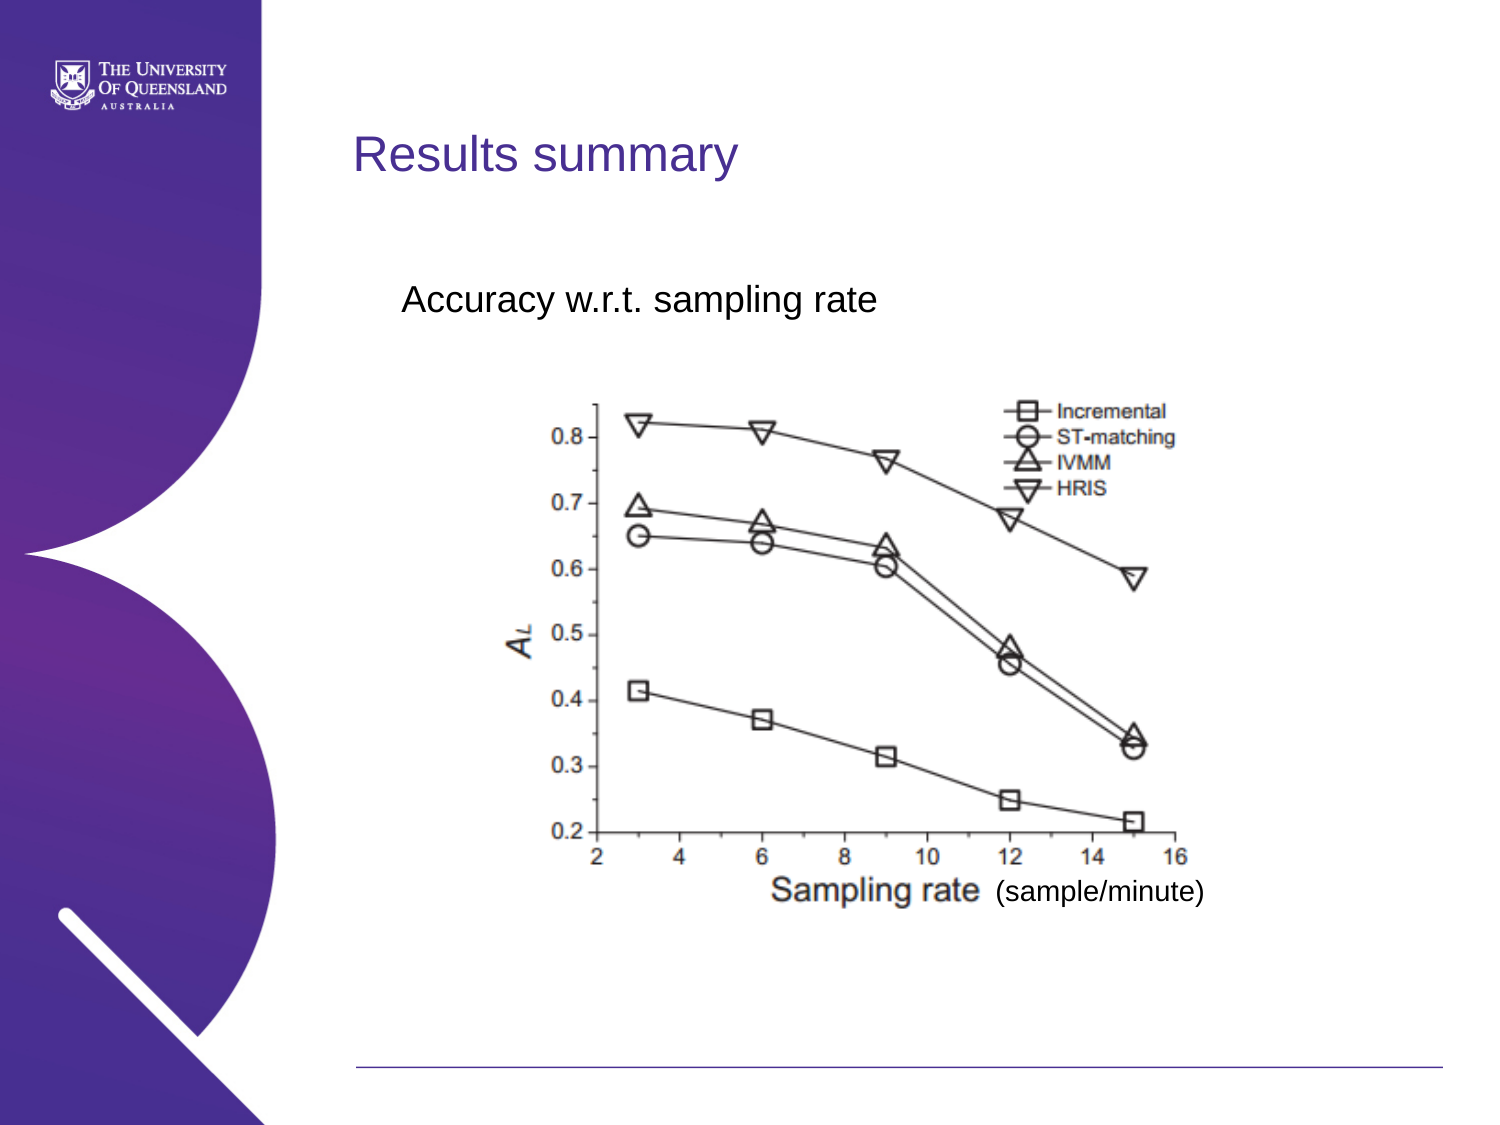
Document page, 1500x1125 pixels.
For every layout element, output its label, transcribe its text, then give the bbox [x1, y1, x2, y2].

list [466, 337, 1234, 929]
title Results summary [337, 113, 1445, 246]
picture [0, 0, 1500, 1125]
text_box Accuracy w.r.t. sampling rate [386, 267, 894, 327]
